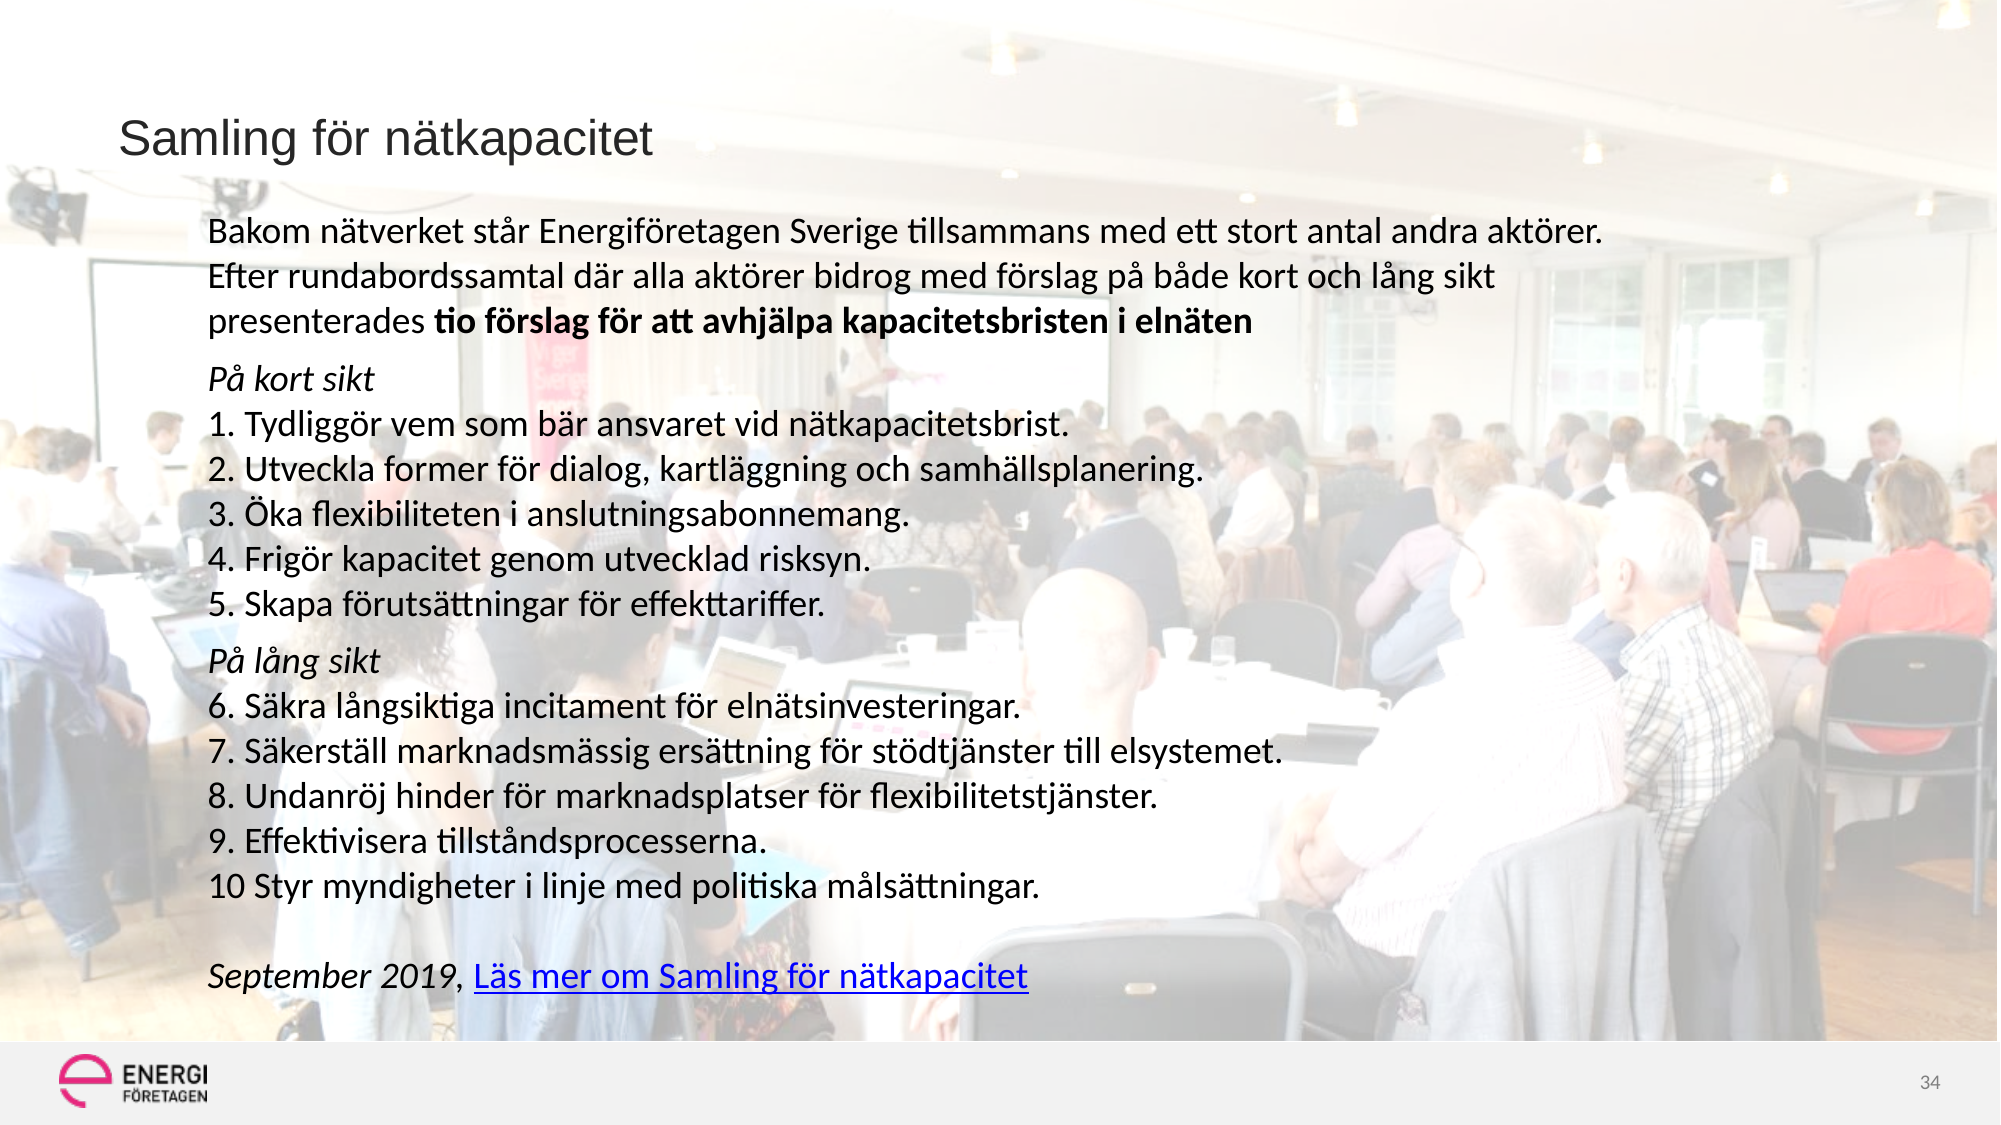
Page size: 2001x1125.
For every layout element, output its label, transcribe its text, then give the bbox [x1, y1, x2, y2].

picture [59, 1054, 207, 1108]
slide_number 34 [1882, 1068, 1941, 1099]
picture [0, 0, 1998, 1041]
